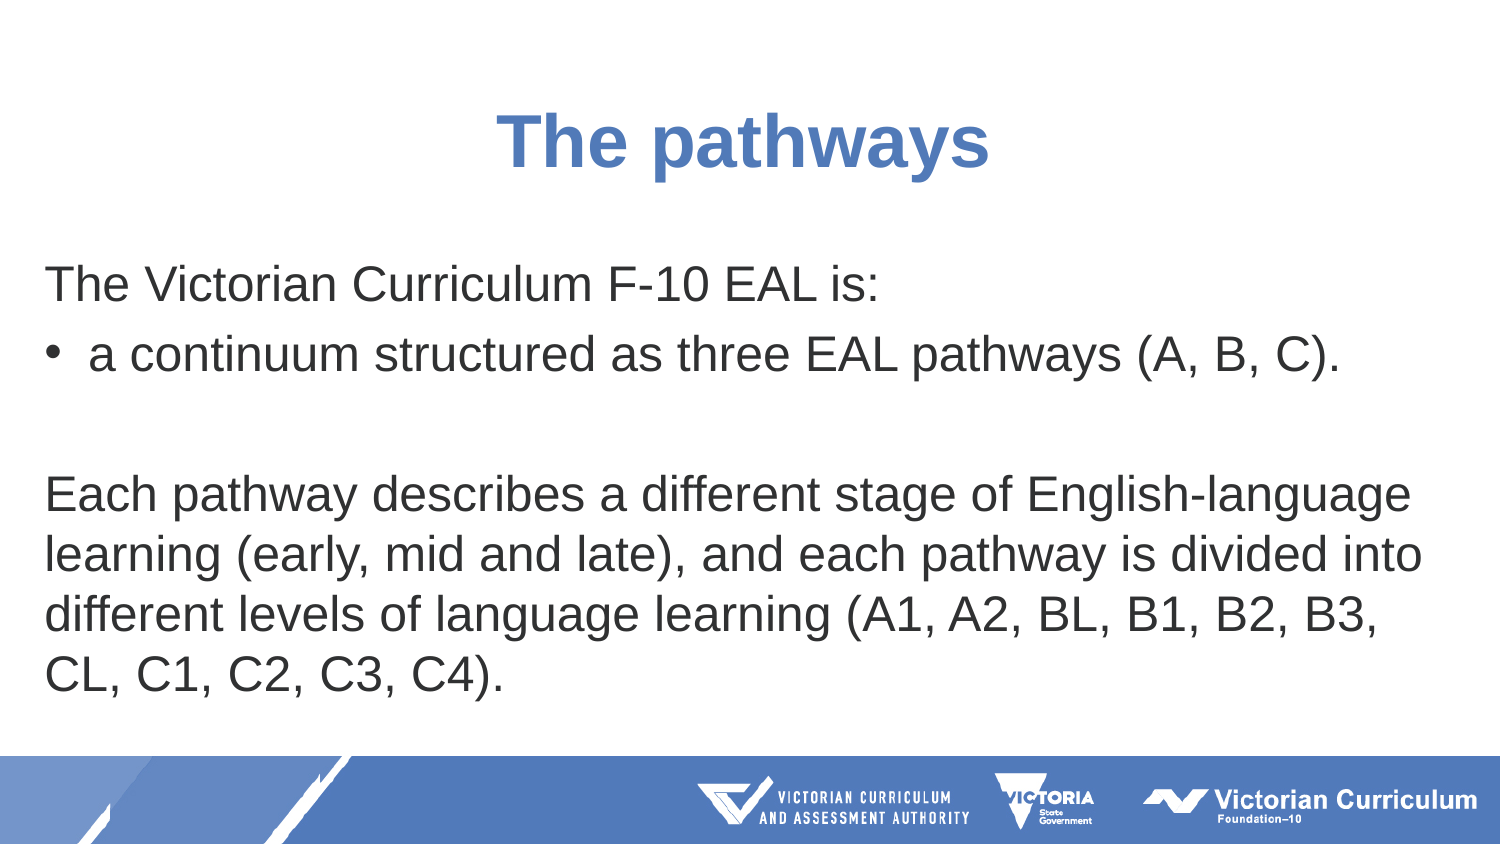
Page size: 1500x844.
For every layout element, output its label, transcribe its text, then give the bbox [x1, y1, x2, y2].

title The pathways [29, 67, 1459, 209]
list The Victorian Curriculum F-10 EAL is: a continuum structured as three EAL pathways (A, B, C). Each pathway describes a different stage of English-language learning (early, mid and late), and each pathway is divided into different levels of language learning (A1, A2, BL, B1, B2, B3, CL, C1, C2, C3, C4). [29, 243, 1459, 732]
picture [0, 0, 1500, 844]
